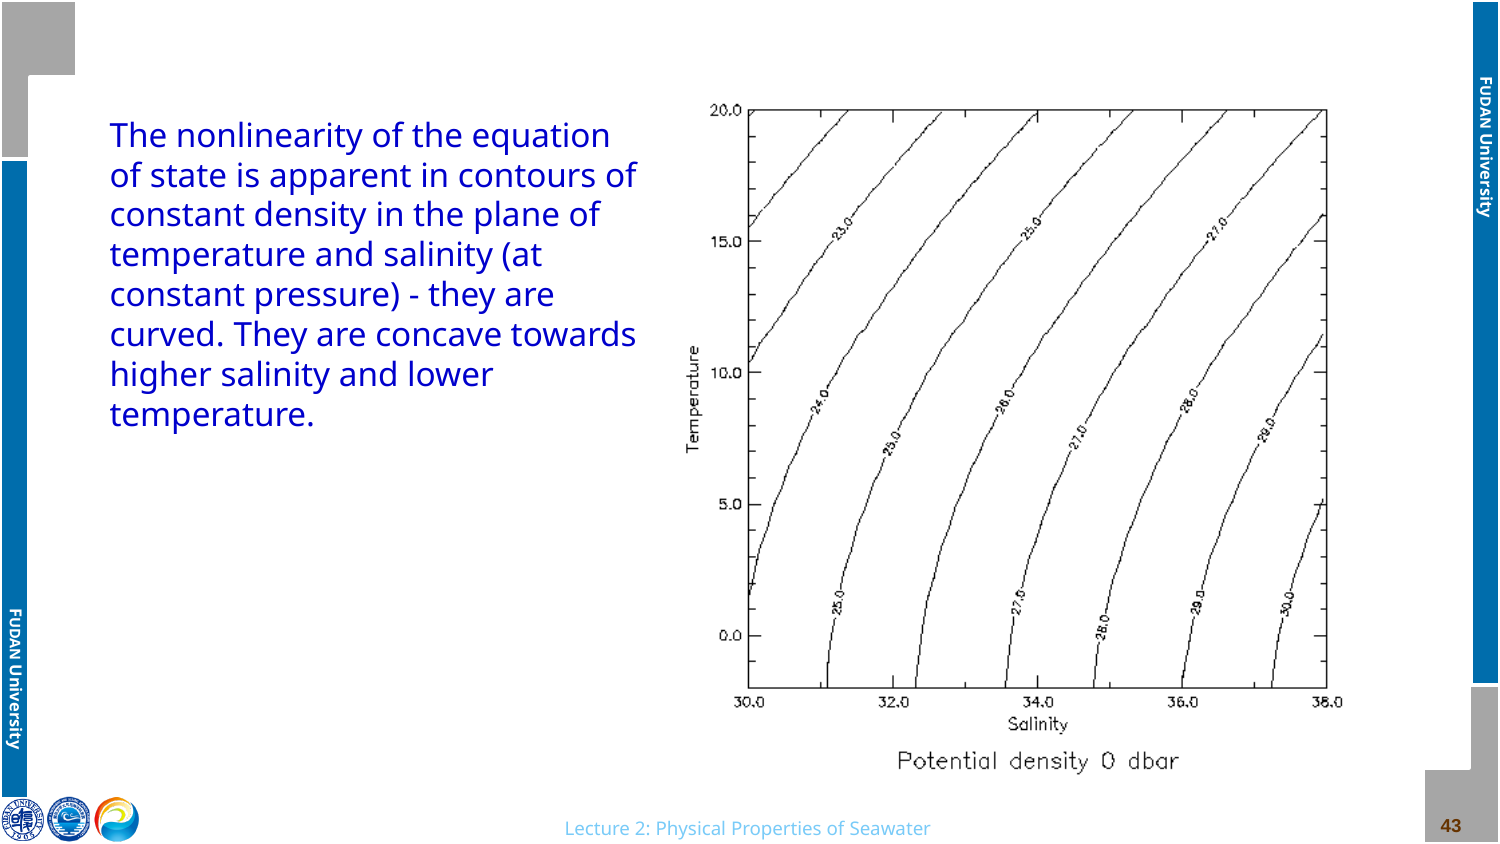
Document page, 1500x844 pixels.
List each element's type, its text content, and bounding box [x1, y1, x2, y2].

picture [94, 797, 139, 842]
picture [678, 87, 1347, 787]
title The nonlinearity of the equation of state is apparent in contours of constant density in the plane of temperature and salinity (at constant pressure) - they are curved. They are concave towards higher salinity and lower temperature. [94, 106, 656, 592]
picture [47, 794, 90, 842]
picture [0, 797, 44, 841]
